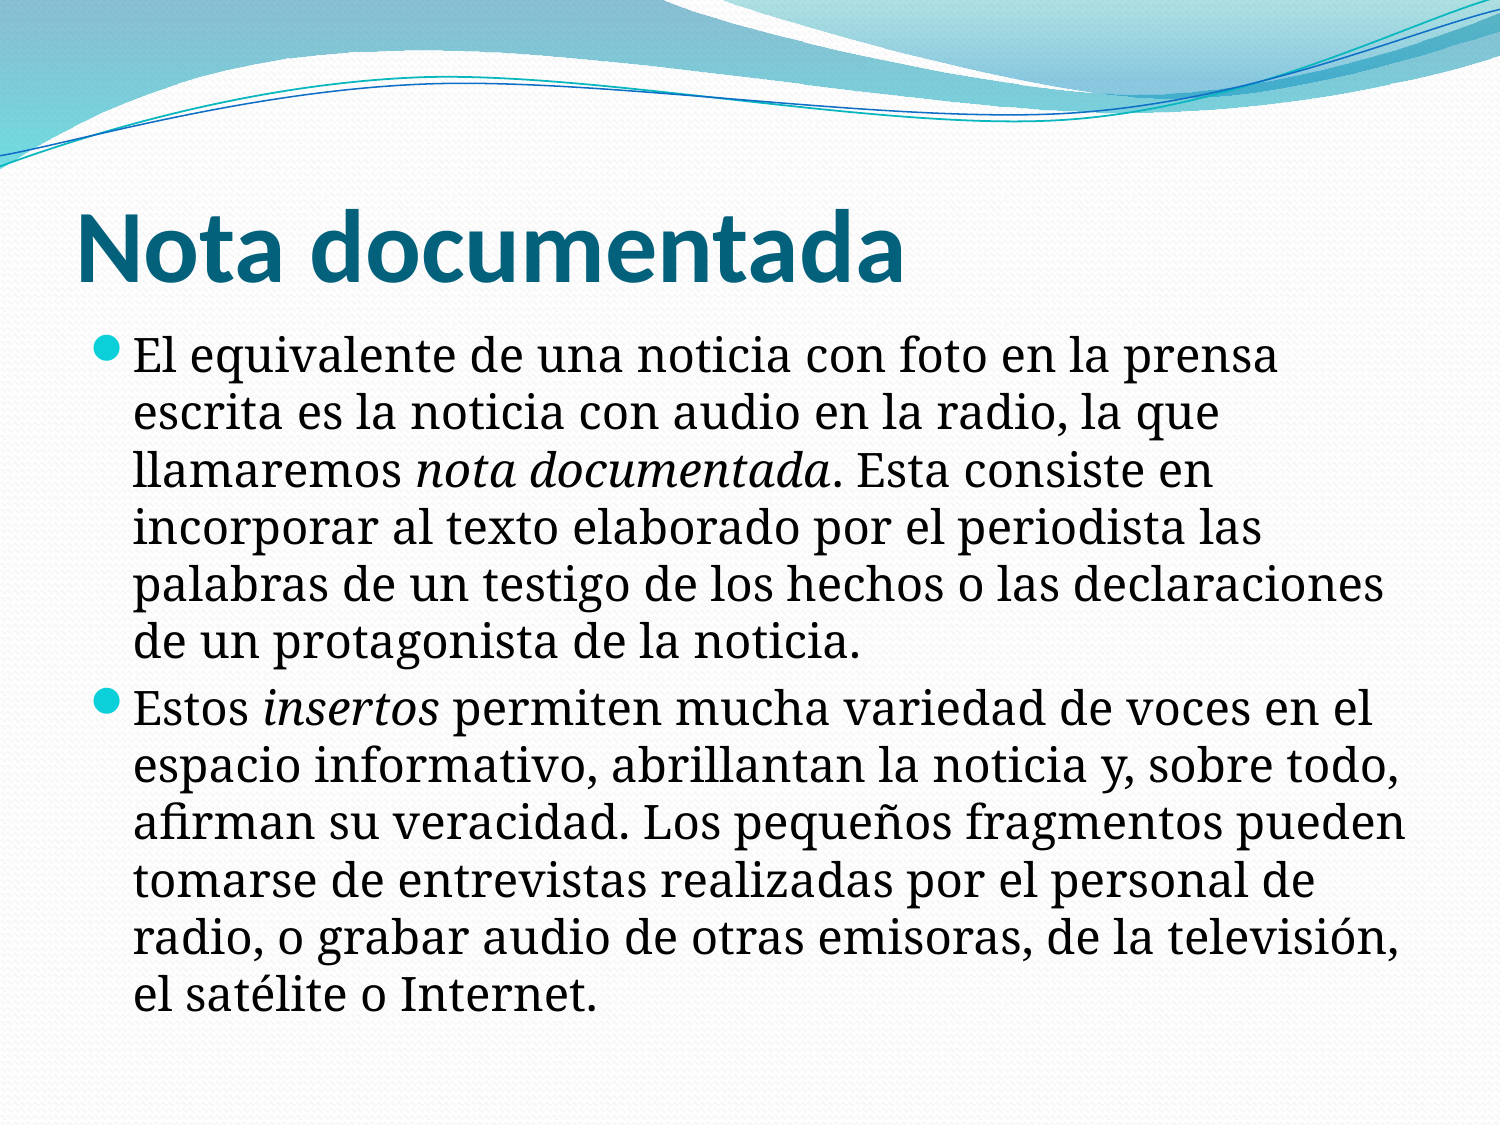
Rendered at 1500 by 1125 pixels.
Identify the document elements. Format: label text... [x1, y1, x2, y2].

title Nota documentada [75, 115, 1425, 303]
list El equivalente de una noticia con foto en la prensa escrita es la noticia con audio en la radio, la que llamaremos nota documentada. Esta consiste en incorporar al texto elaborado por el periodista las palabras de un testigo de los hechos o las declaraciones de un protagonista de la noticia. Estos insertos permiten mucha variedad de voces en el espacio informativo, abrillantan la noticia y, sobre todo, afirman su veracidad. Los pequeños fragmentos pueden tomarse de entrevistas realizadas por el personal de radio, o grabar audio de otras emisoras, de la televisión, el satélite o Internet. [75, 317, 1425, 1038]
